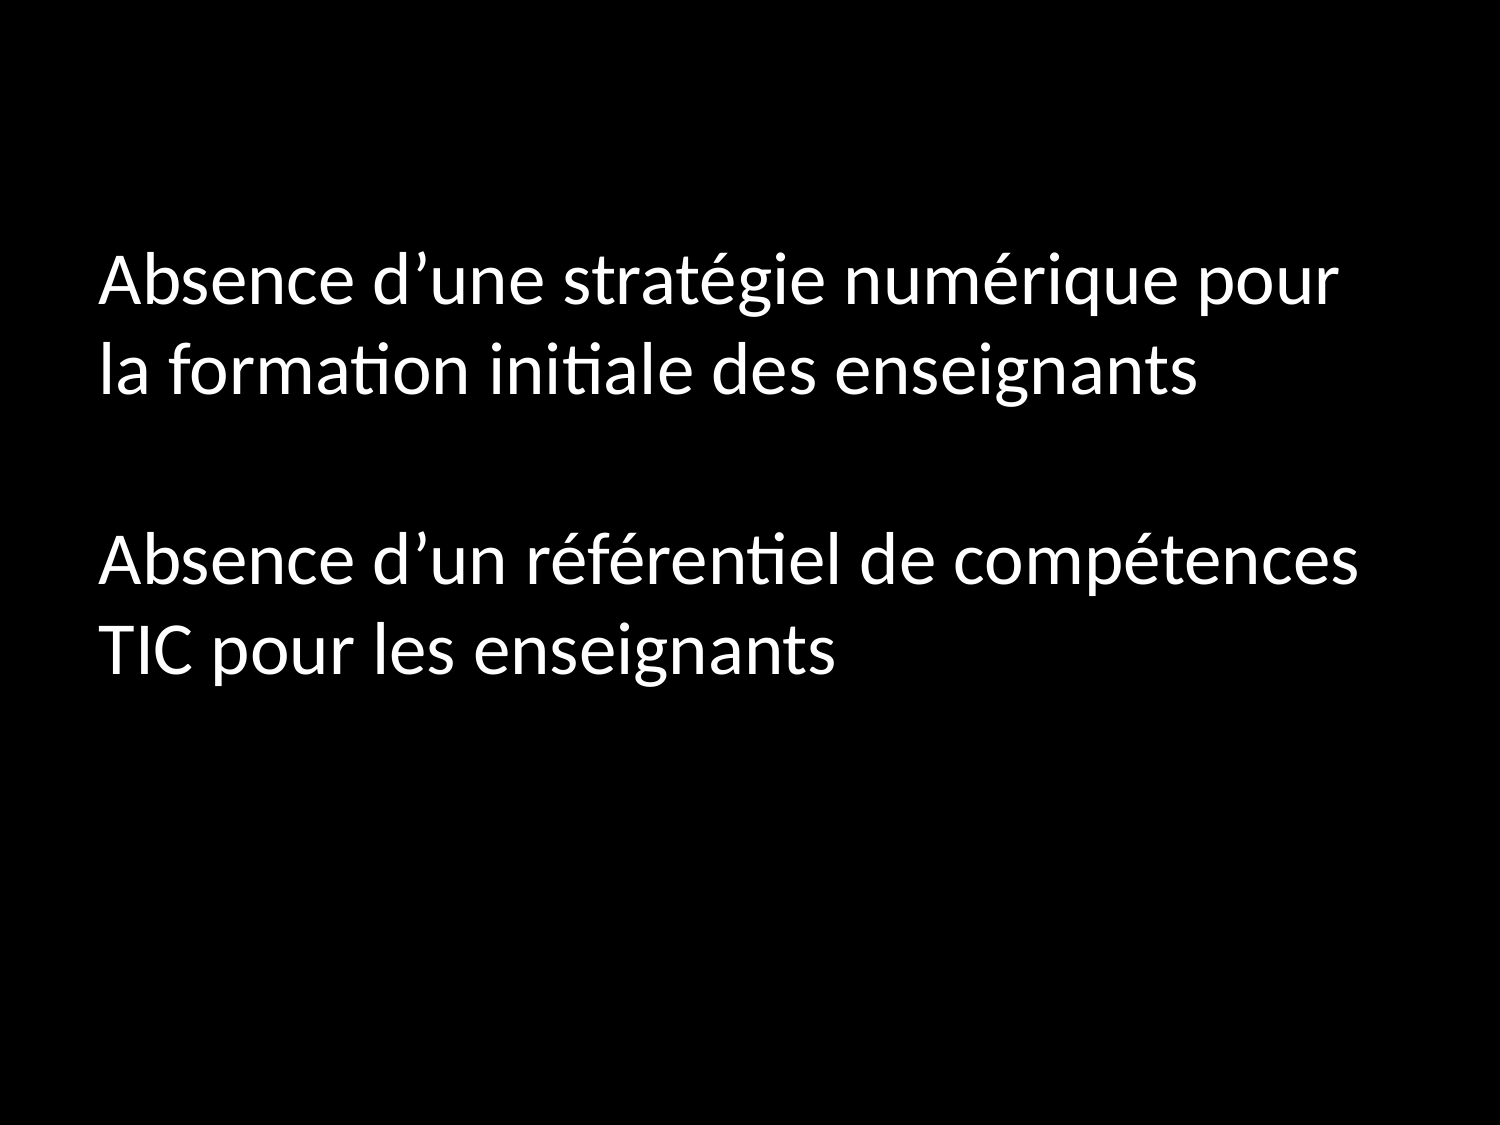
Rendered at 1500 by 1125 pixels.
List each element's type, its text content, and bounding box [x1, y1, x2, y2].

text_box Absence d’une stratégie numérique pour la formation initiale des enseignants Absence d’un référentiel de compétences TIC pour les enseignants [83, 221, 1404, 787]
